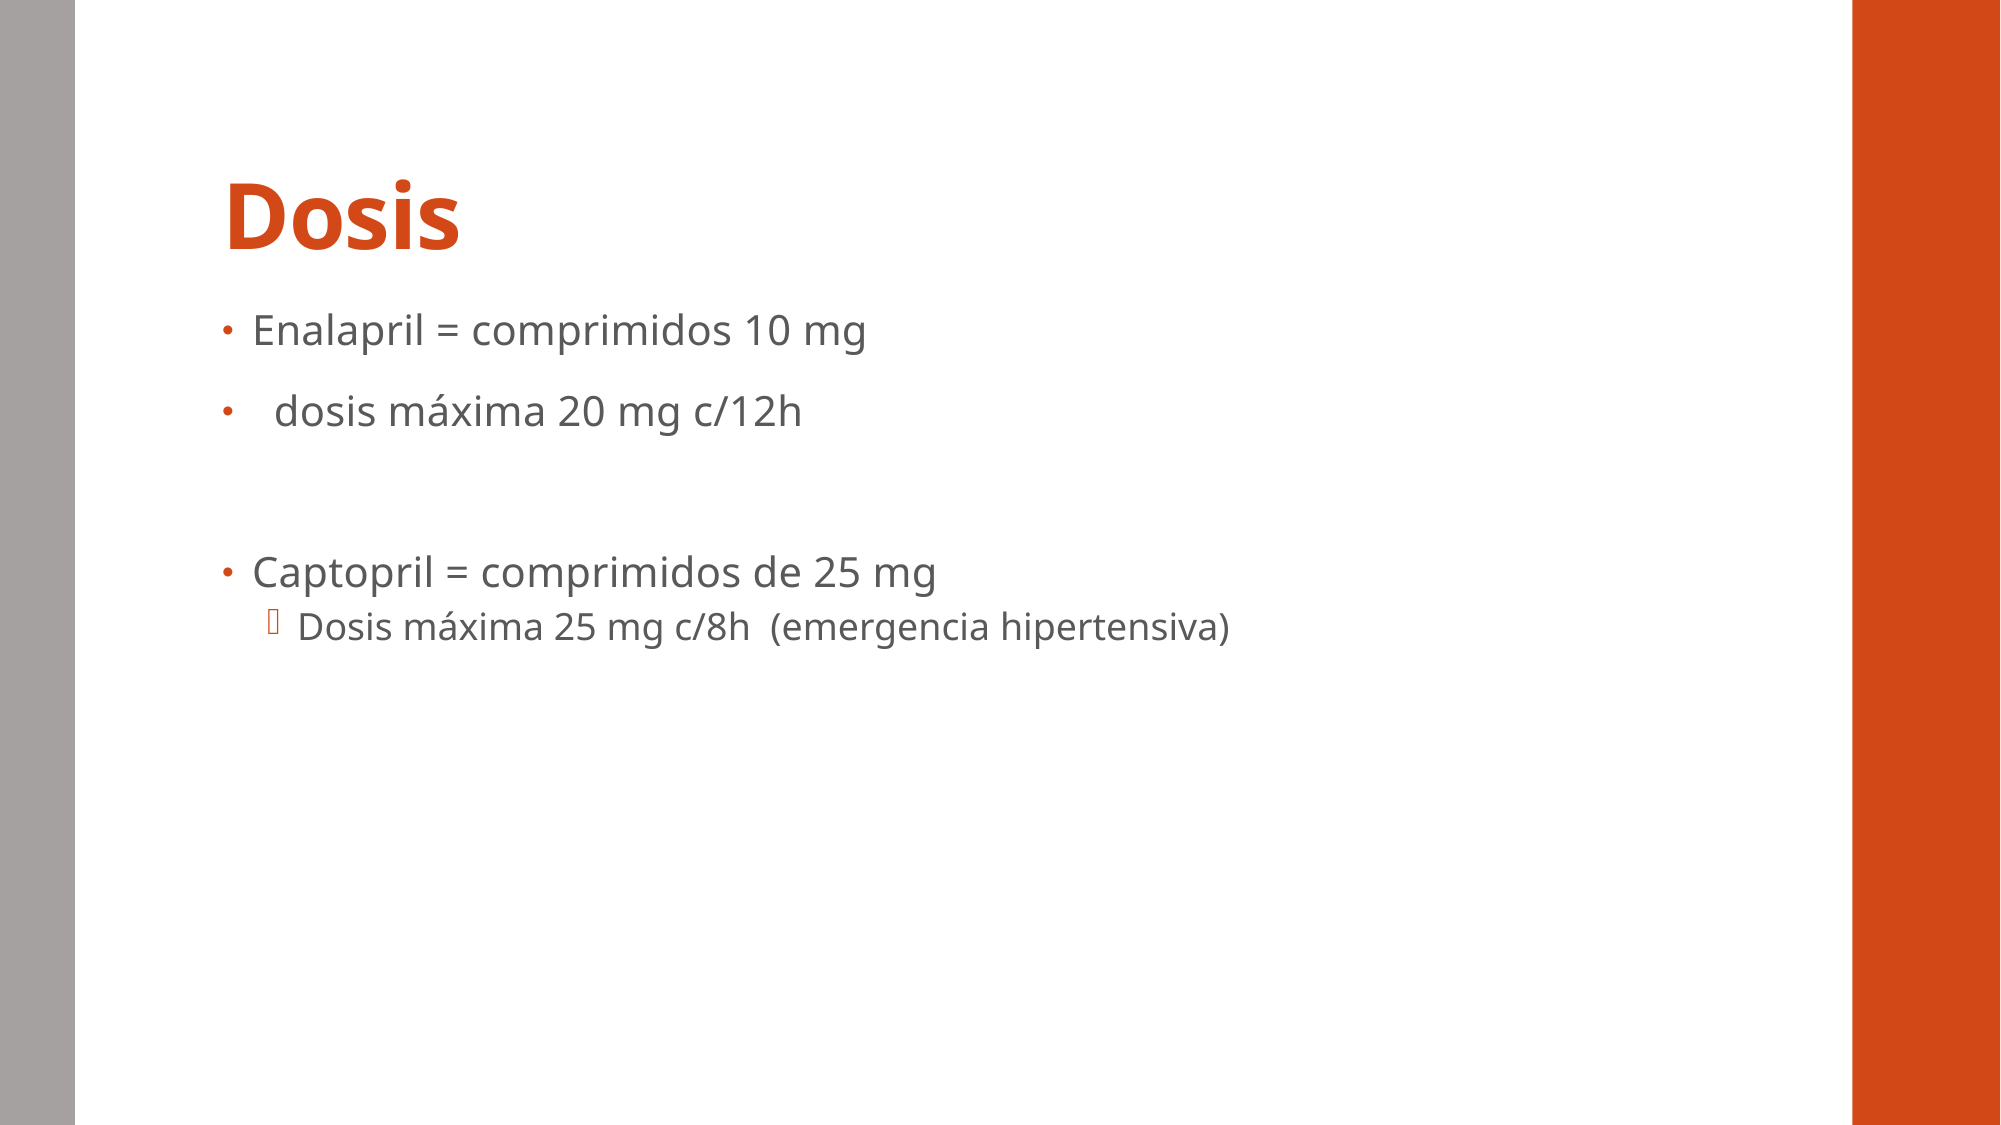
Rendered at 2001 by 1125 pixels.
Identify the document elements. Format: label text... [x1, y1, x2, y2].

list Enalapril = comprimidos 10 mg dosis máxima 20 mg c/12h Captopril = comprimidos de 25 mg Dosis máxima 25 mg c/8h (emergencia hipertensiva) [206, 299, 1617, 1014]
title Dosis [206, 48, 1797, 278]
